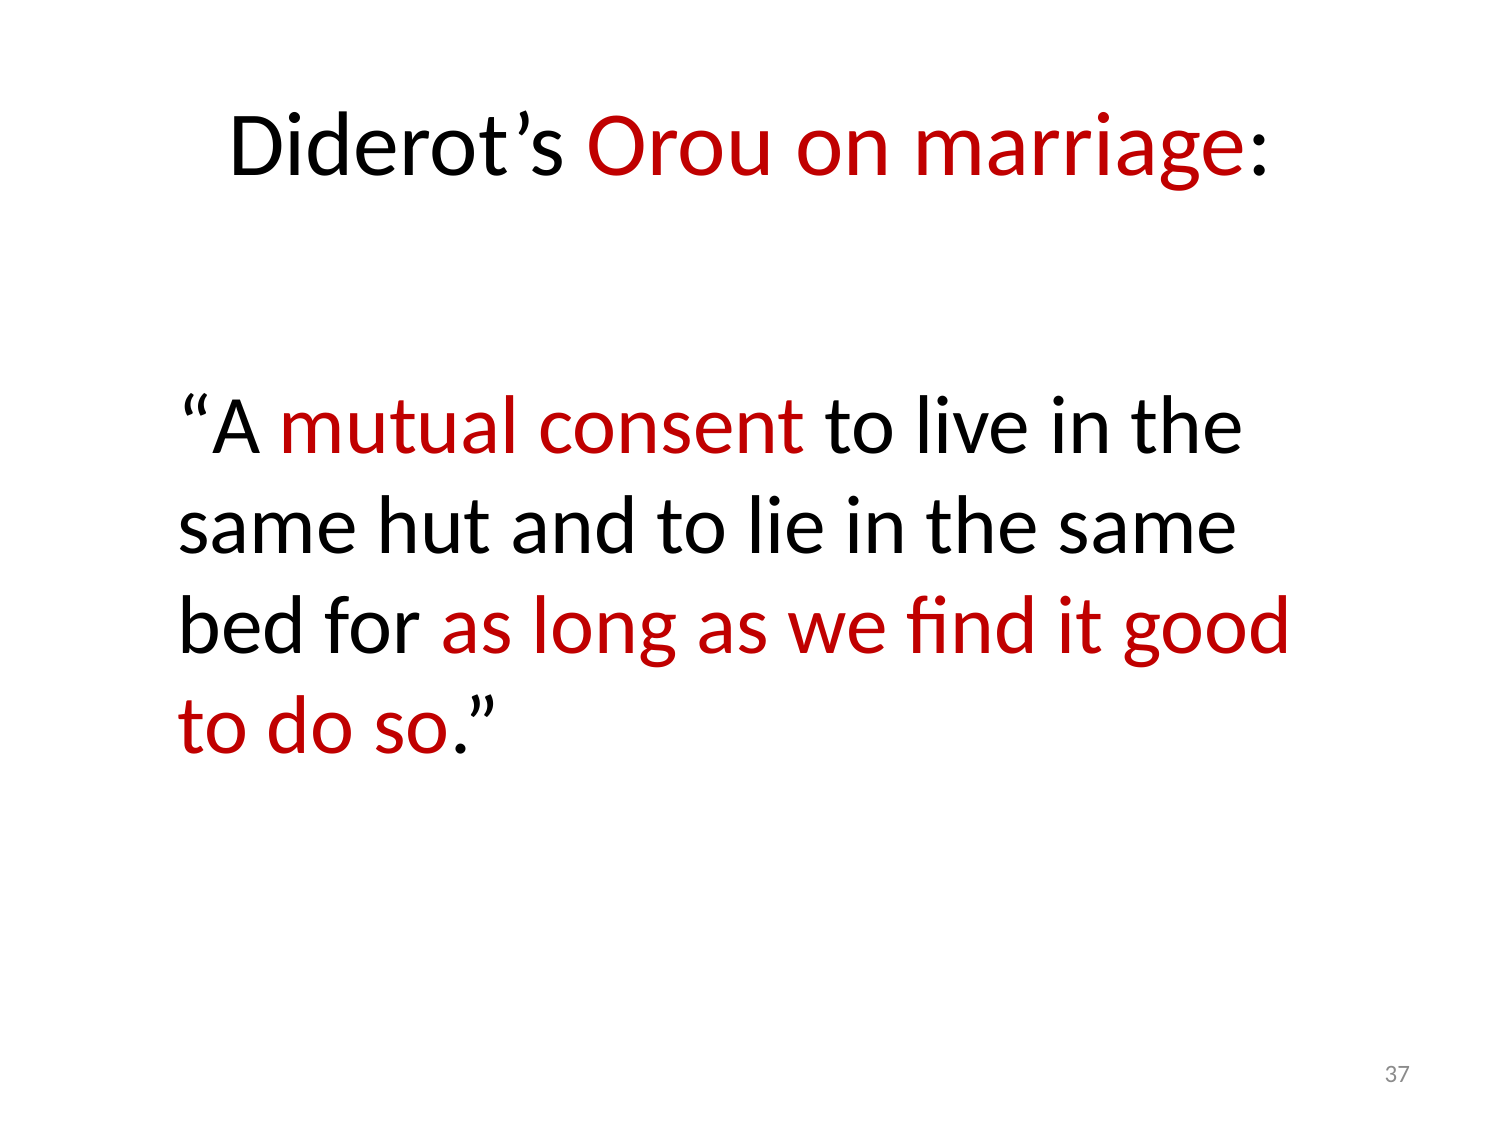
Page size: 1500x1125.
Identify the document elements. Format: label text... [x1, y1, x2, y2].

text_box “A mutual consent to live in the same hut and to lie in the same bed for as long as we find it good to do so.” [162, 362, 1313, 778]
title Diderot’s Orou on marriage: [75, 45, 1425, 233]
slide_number 37 [1074, 1042, 1425, 1103]
